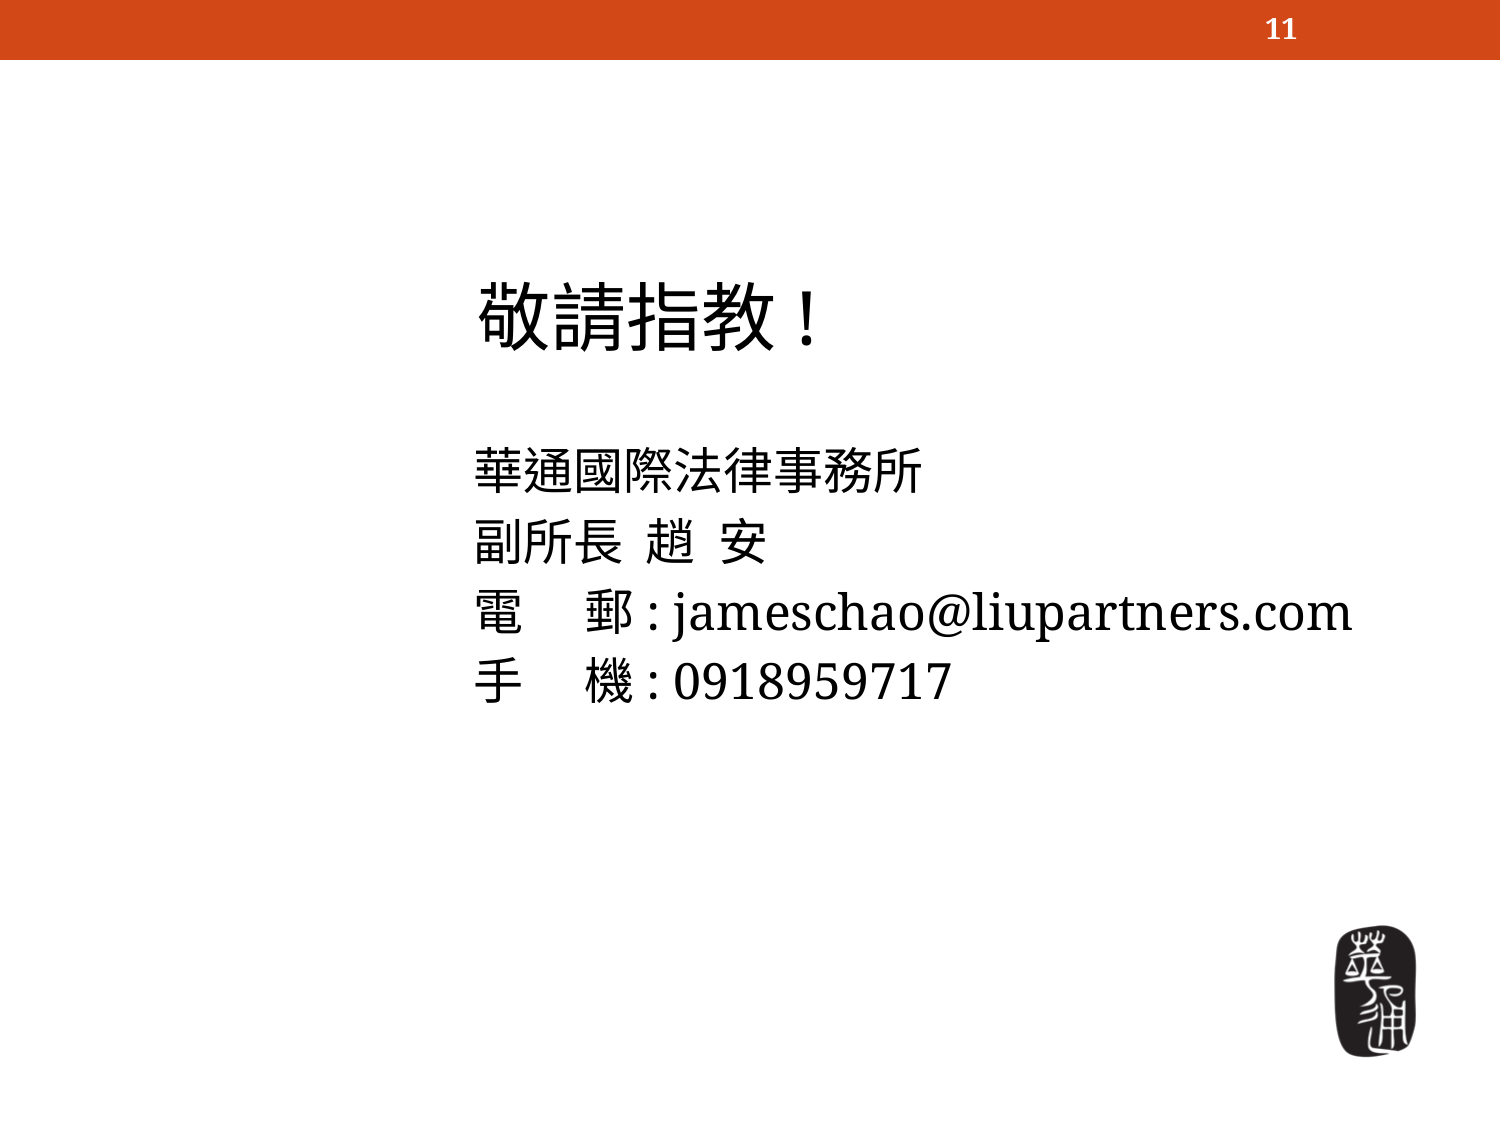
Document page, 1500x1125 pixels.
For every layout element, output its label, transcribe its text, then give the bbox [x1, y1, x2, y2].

picture [1302, 916, 1452, 1066]
list 敬請指教! 華通國際法律事務所 副所長 趙 安 電 郵: jameschao@liupartners.com 手 機: 0918959717 [75, 262, 1425, 1063]
slide_number 11 [1250, 3, 1425, 57]
